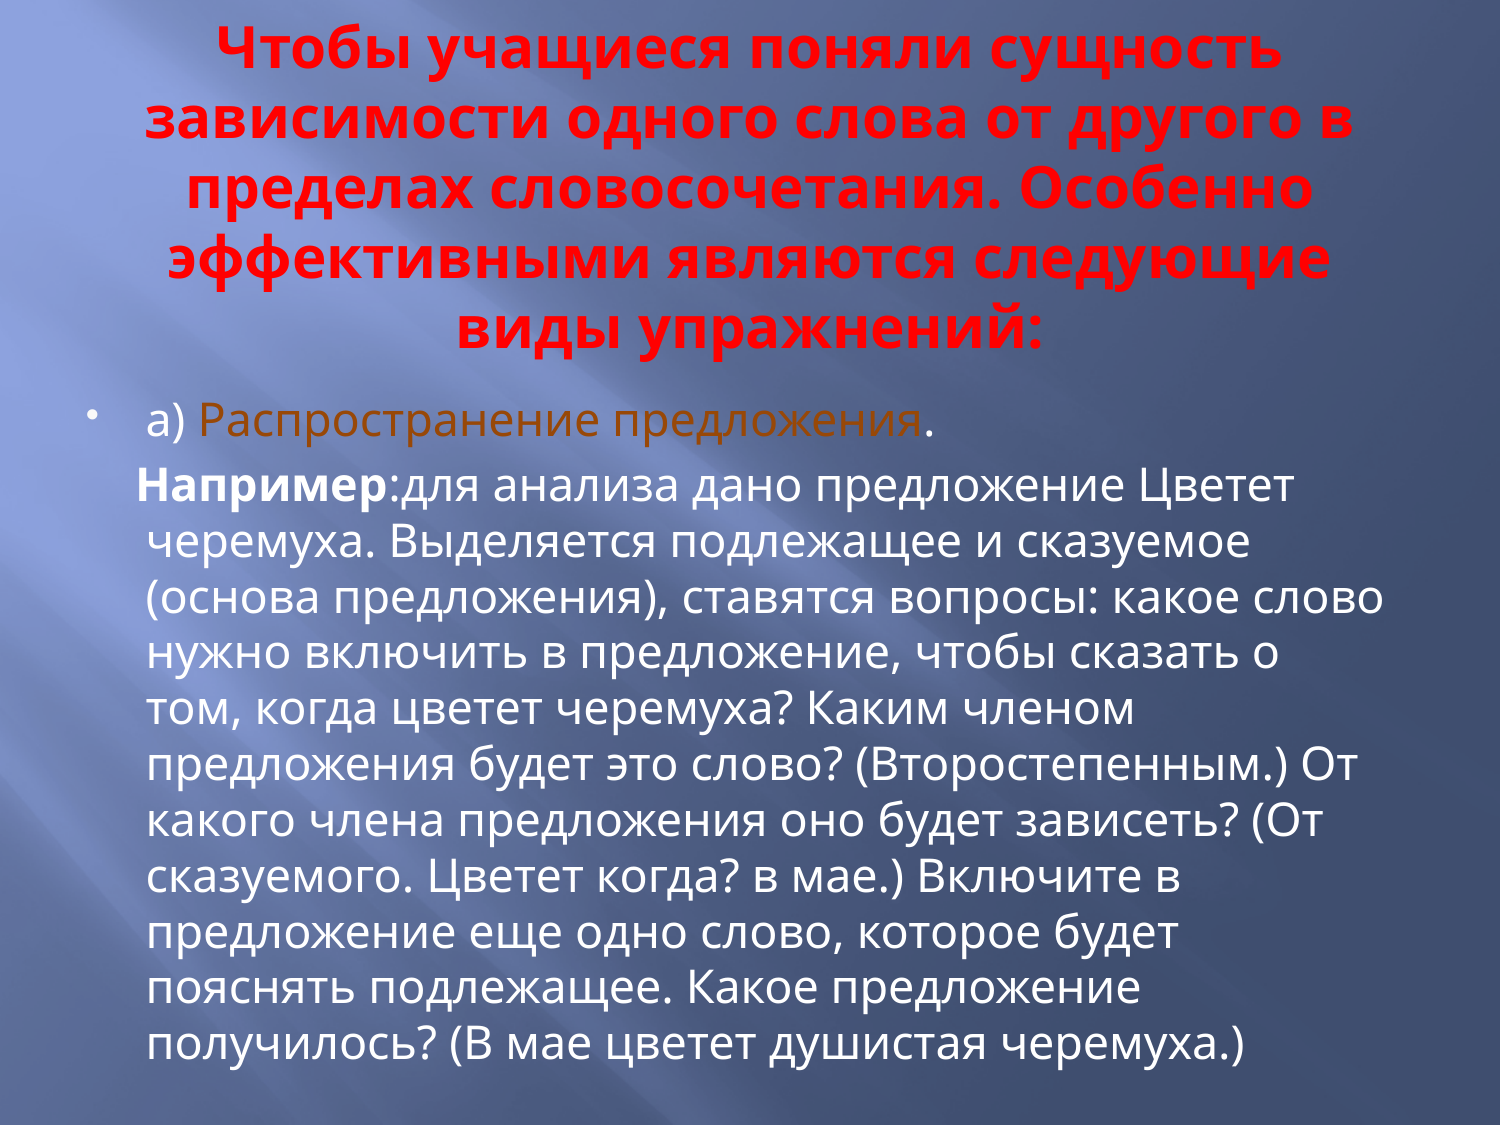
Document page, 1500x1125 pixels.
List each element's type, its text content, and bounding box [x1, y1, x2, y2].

list а) Распространение предложения. Например:для анализа дано предложение Цветет черемуха. Выделяется подлежащее и сказуемое (основа предложения), ставятся вопросы: какое слово нужно включить в предложение, чтобы сказать о том, когда цветет черемуха? Каким членом предложения будет это слово? (Второстепенным.) От какого члена предложения оно будет зависеть? (От сказуемого. Цветет когда? в мае.) Включите в предложение еще одно слово, которое будет пояснять подлежащее. Какое предложение получилось? (В мае цветет душистая черемуха.) [53, 382, 1404, 1125]
title Чтобы учащиеся поняли сущность зависимости одного слова от другого в пределах словосочетания. Особенно эффективными являются следующие виды упражнений: [75, 137, 1425, 233]
